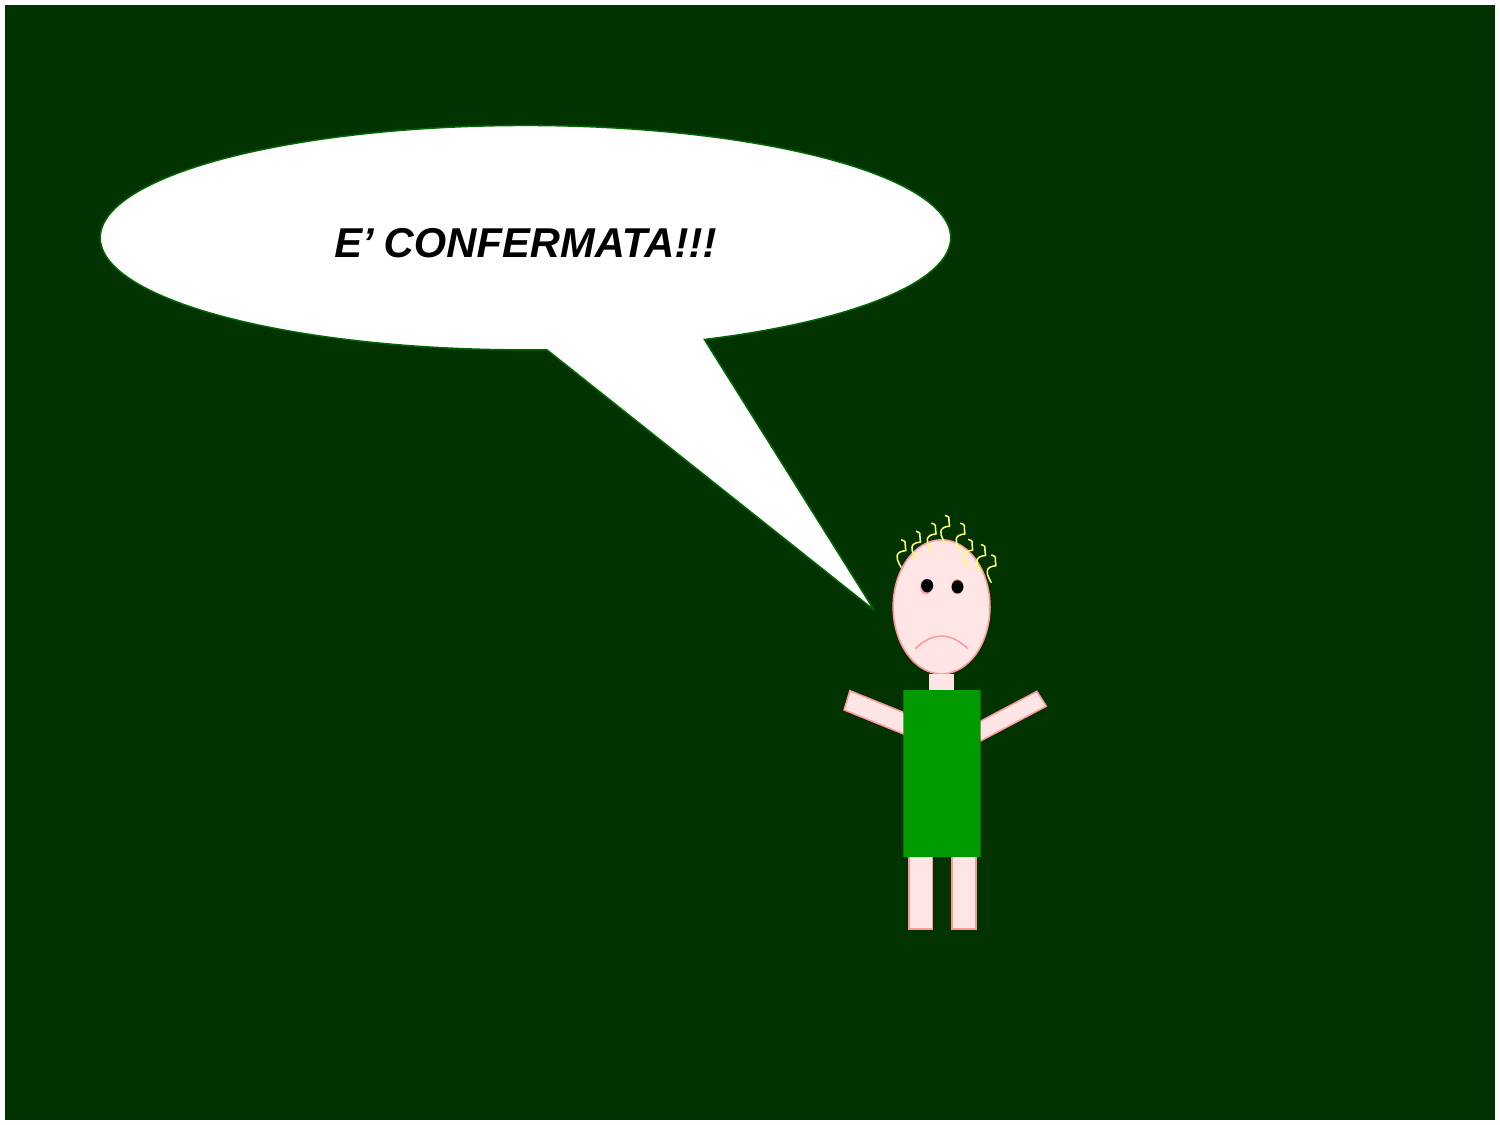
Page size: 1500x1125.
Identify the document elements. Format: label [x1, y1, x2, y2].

text_box [0, 0, 1500, 1125]
text_box [844, 515, 1047, 930]
